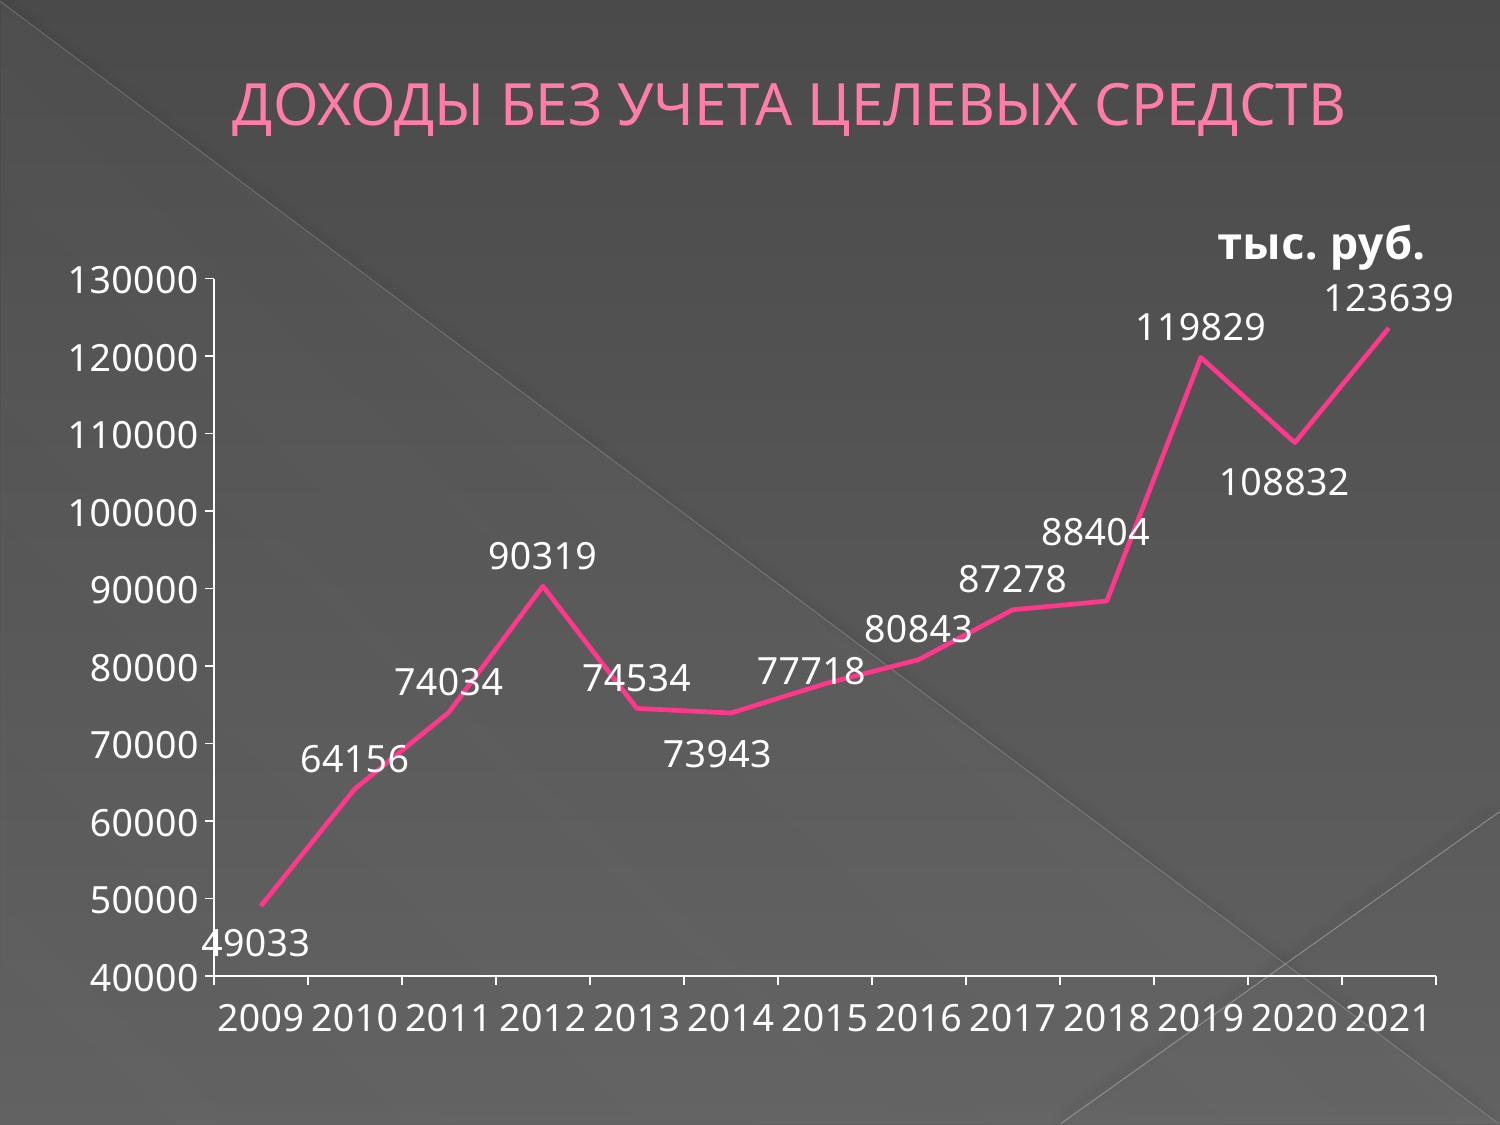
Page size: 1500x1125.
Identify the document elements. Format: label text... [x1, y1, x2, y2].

title ДОХОДЫ БЕЗ УЧЕТА ЦЕЛЕВЫХ СРЕДСТВ [75, 43, 1425, 161]
chart [40, 184, 1460, 1060]
